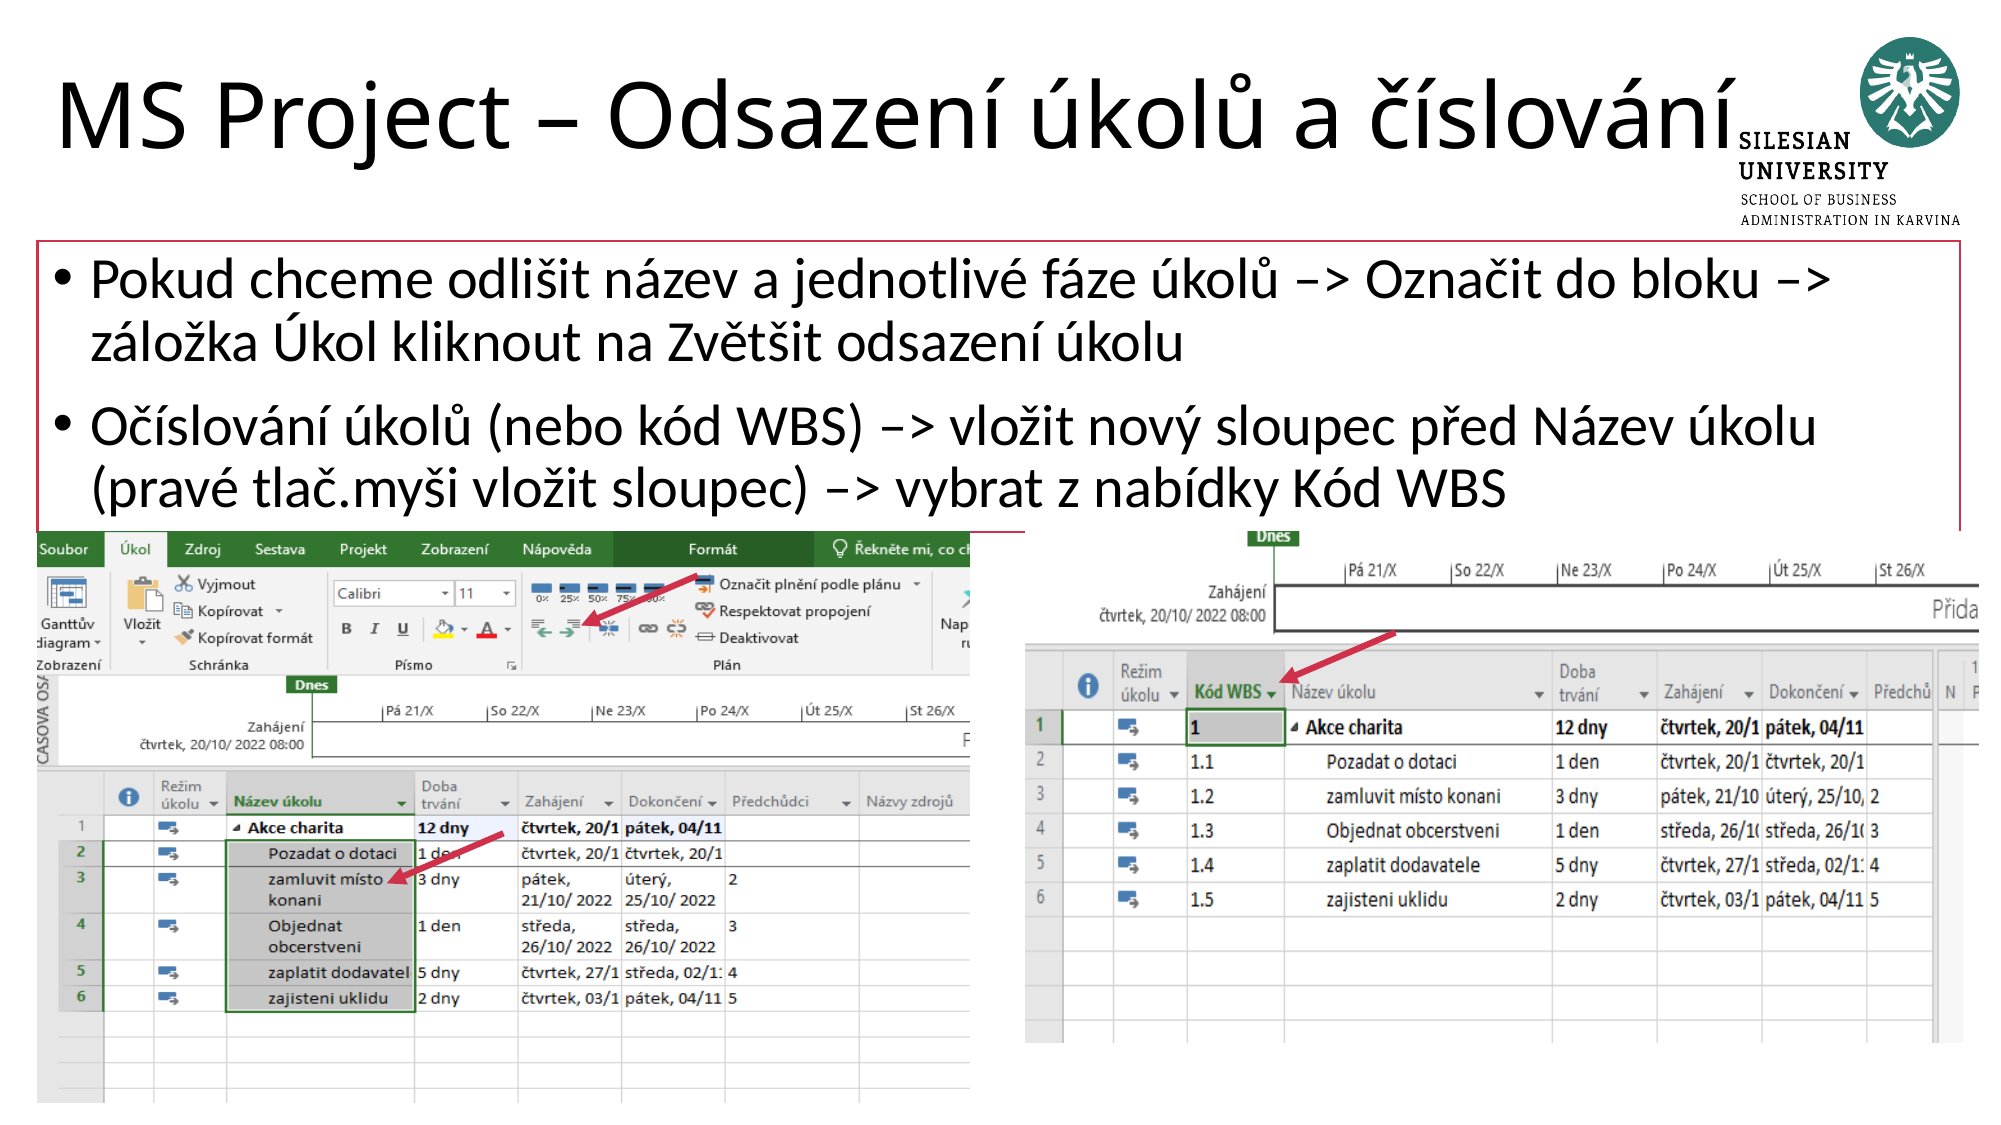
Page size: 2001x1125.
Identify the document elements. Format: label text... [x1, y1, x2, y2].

picture [1739, 37, 1960, 225]
picture [37, 531, 970, 1103]
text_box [1278, 632, 1396, 683]
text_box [580, 575, 698, 626]
list Pokud chceme odlišit název a jednotlivé fáze úkolů –> Označit do bloku –> záložka Úkol kliknout na Zvětšit odsazení úkolu Očíslování úkolů (nebo kód WBS) –> vložit nový sloupec před Název úkolu (pravé tlač.myši vložit sloupec) –> vybrat z nabídky Kód WBS [36, 240, 1961, 533]
title MS Project – Odsazení úkolů a číslování [40, 10, 1777, 228]
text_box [386, 833, 504, 884]
picture [1025, 531, 1979, 1043]
